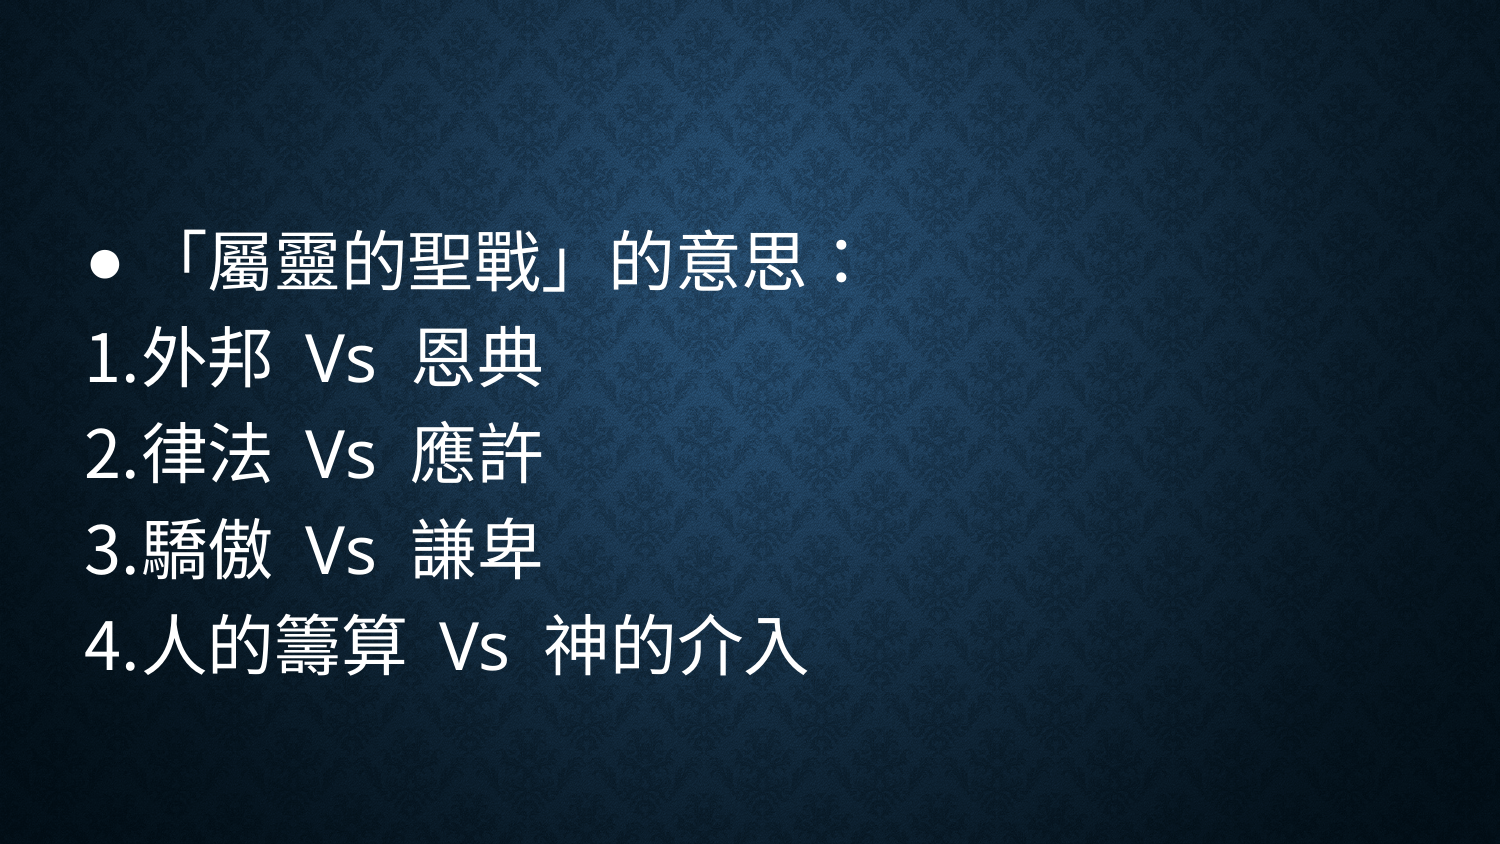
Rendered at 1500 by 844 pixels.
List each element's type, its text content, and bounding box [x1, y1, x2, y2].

list 「屬靈的聖戰」的意思： 外邦 Vs 恩典 律法 Vs 應許 驕傲 Vs 謙卑 人的籌算 Vs 神的介入 [51, 189, 1449, 750]
